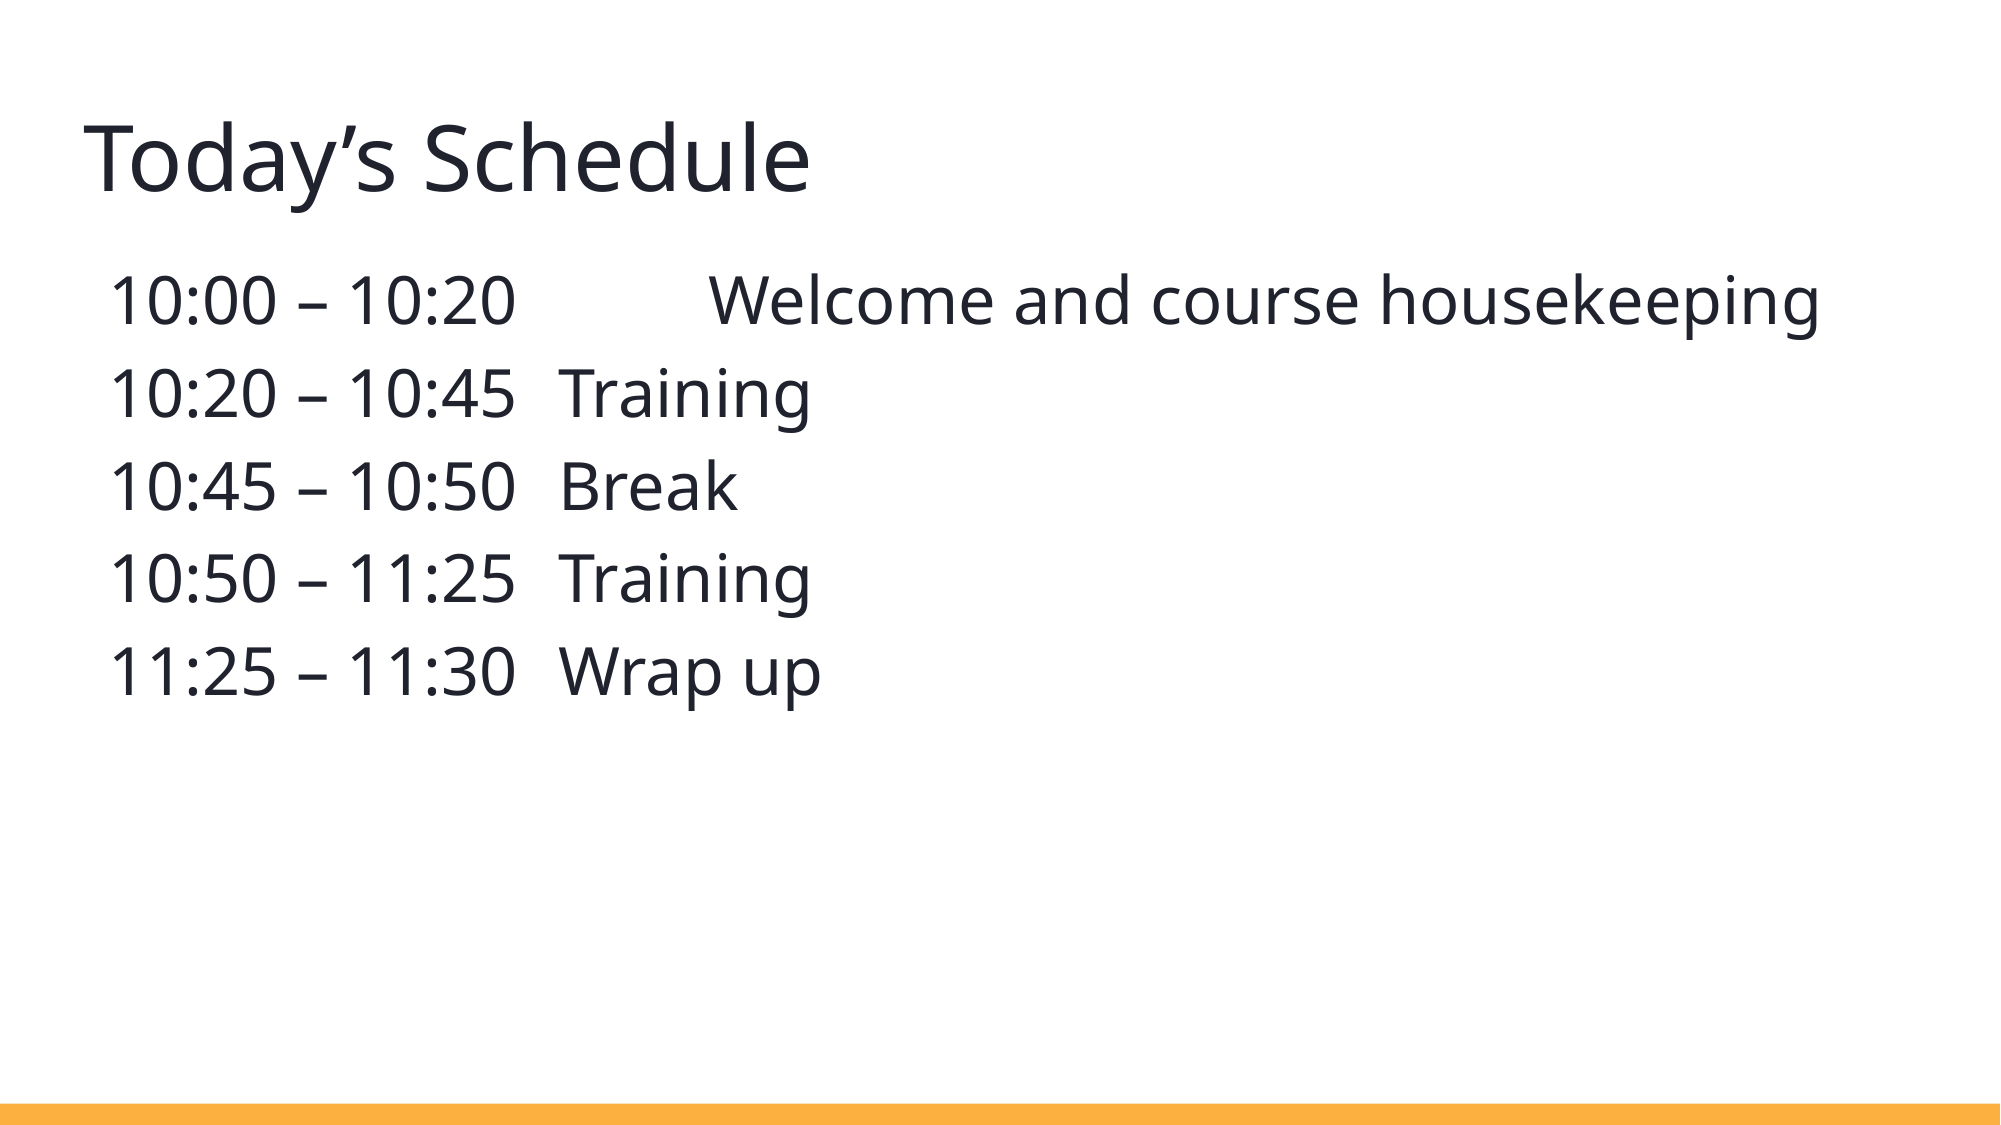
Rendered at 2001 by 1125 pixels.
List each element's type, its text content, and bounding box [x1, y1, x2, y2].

title Today’s Schedule [68, 97, 1932, 223]
list 10:00 – 10:20 Welcome and course housekeeping 10:20 – 10:45 Training 10:45 – 10:50 Break 10:50 – 11:25 Training 11:25 – 11:30 Wrap up [68, 252, 1932, 1000]
